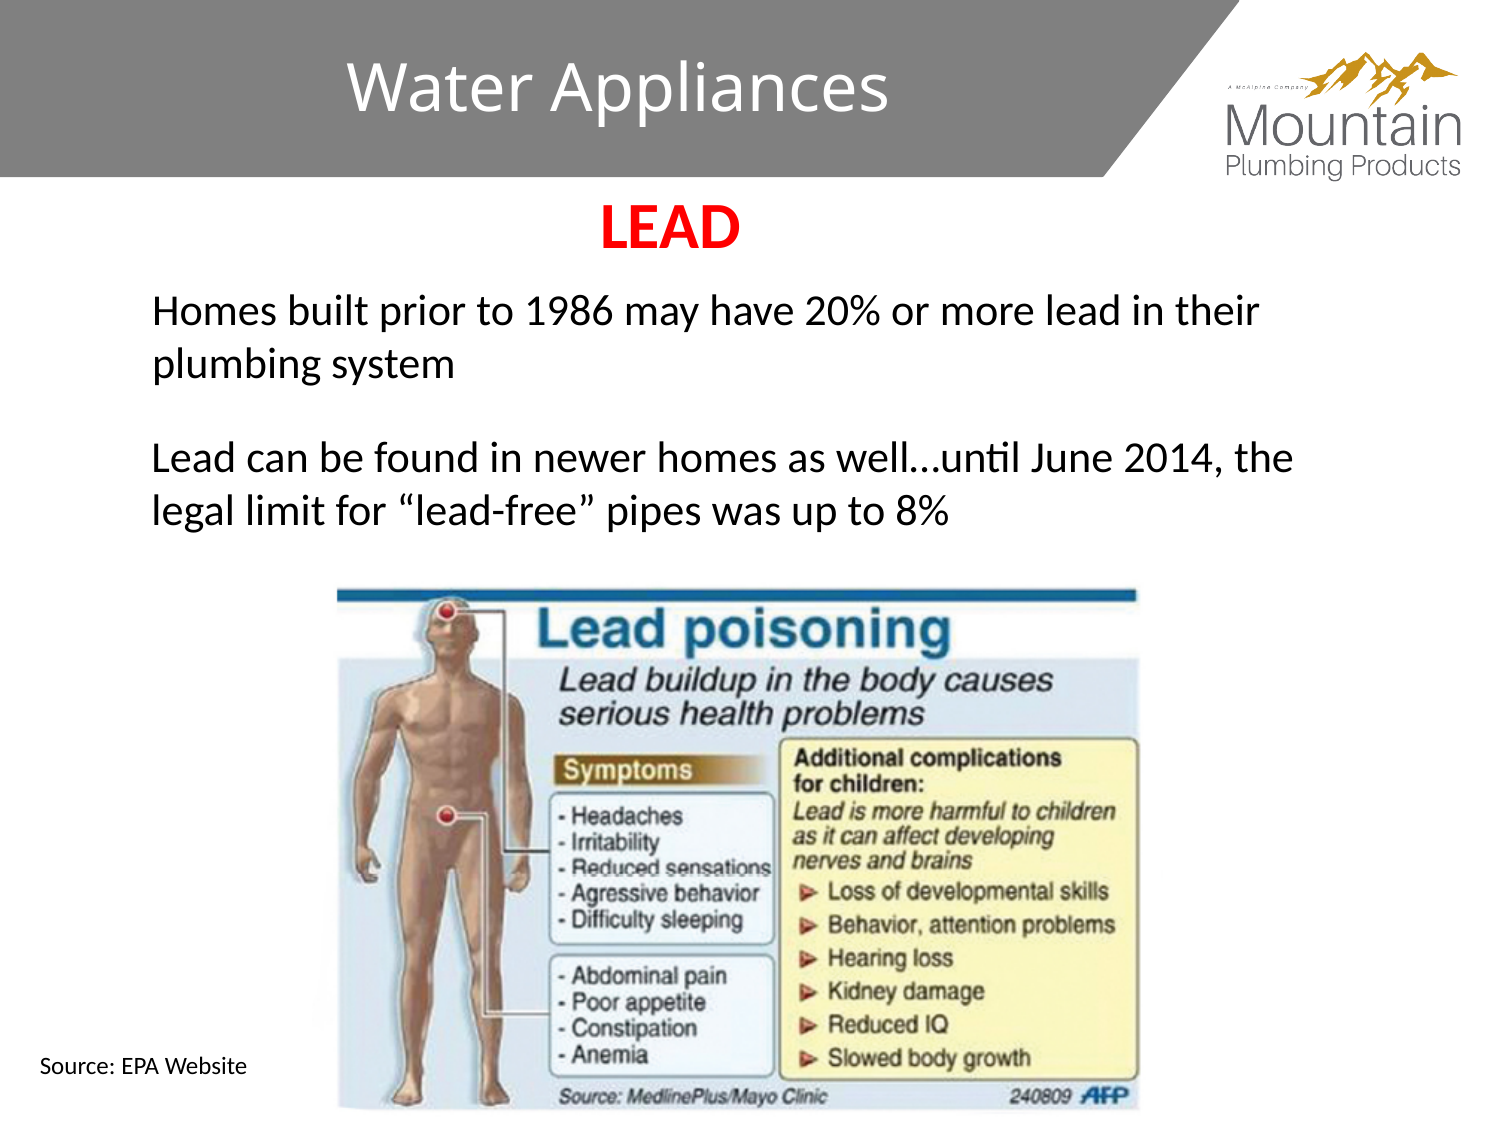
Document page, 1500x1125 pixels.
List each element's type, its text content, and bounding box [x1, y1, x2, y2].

picture [1212, 37, 1475, 196]
text_box LEAD [105, 174, 1395, 269]
text_box Homes built prior to 1986 may have 20% or more lead in their plumbing system [137, 274, 1388, 395]
picture [312, 576, 1163, 1117]
text_box Water Appliances [0, 37, 1238, 133]
text_box Source: EPA Website [24, 1042, 288, 1087]
text_box Lead can be found in newer homes as well…until June 2014, the legal limit for “lead-free” pipes was up to 8% [136, 421, 1388, 542]
